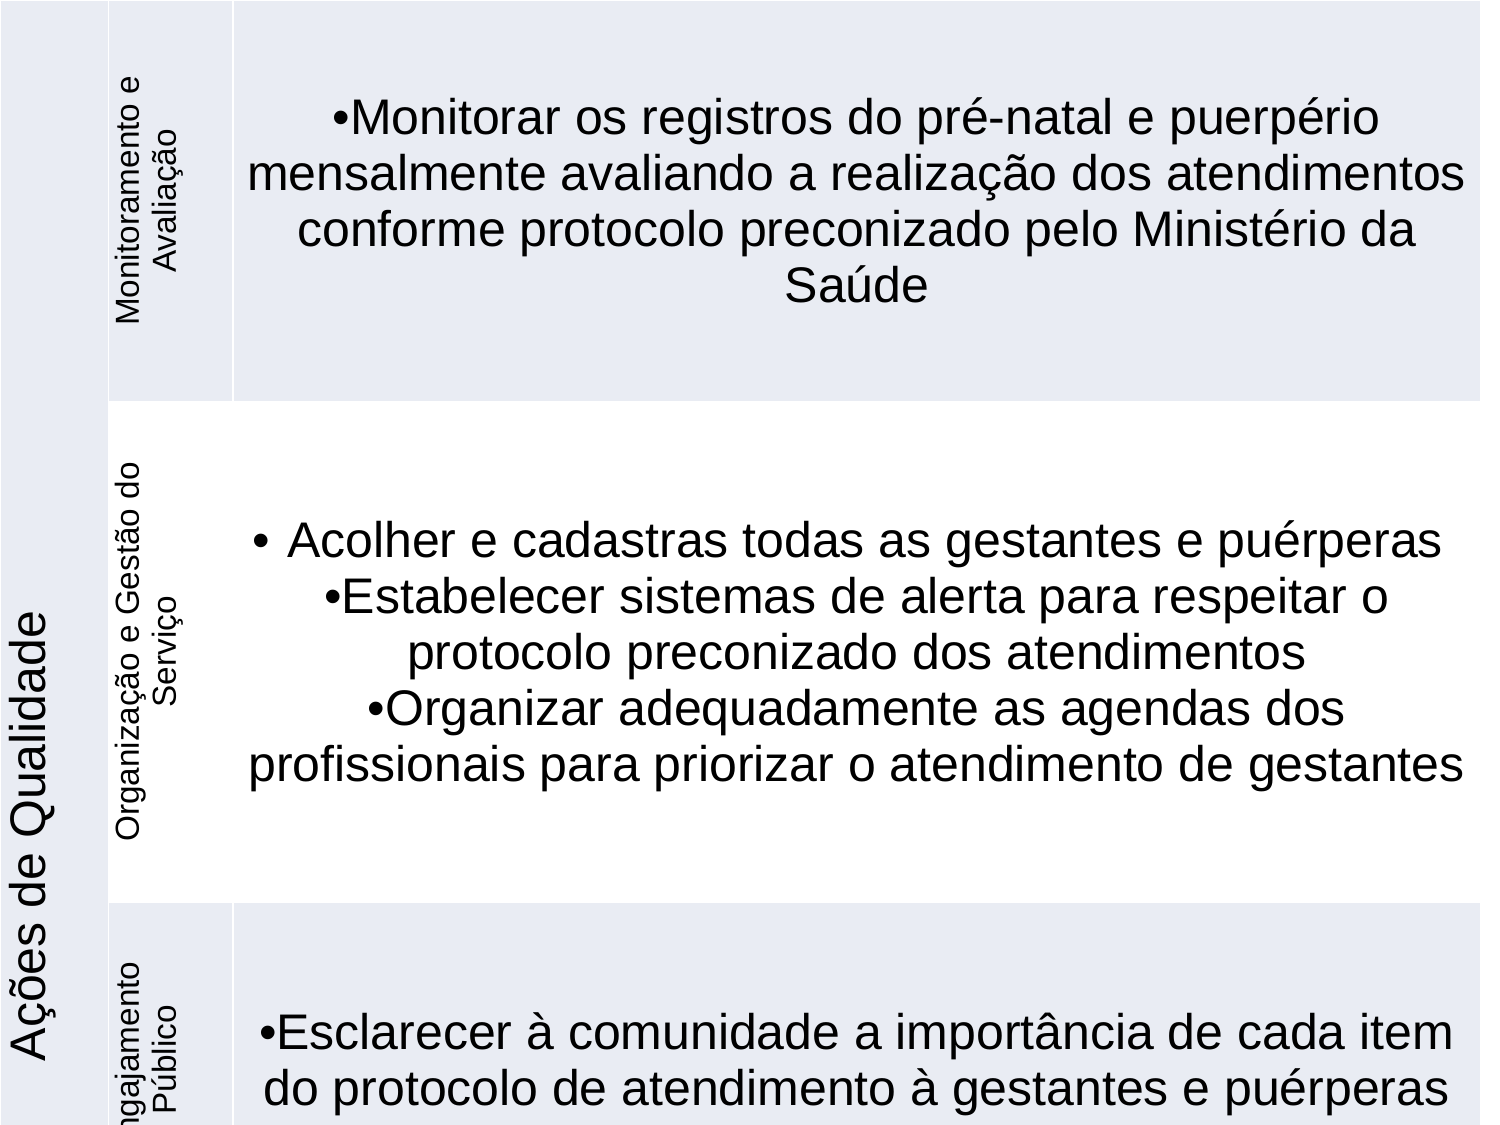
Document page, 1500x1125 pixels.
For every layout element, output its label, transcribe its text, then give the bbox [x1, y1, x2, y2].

table_cell Acolher e cadastras todas as gestantes e puérperas •Estabelecer sistemas de alerta para respeitar o protocolo preconizado dos atendimentos •Organizar adequadamente as agendas dos profissionais para priorizar o atendimento de gestantes [234, 403, 1480, 901]
table_header Monitoramento e Avaliação [109, 1, 232, 401]
table_header Ações de Qualidade [1, 1, 108, 1125]
table_cell •Esclarecer à comunidade a importância de cada item do protocolo de atendimento à gestantes e puérperas [234, 903, 1480, 1125]
table_cell Organização e Gestão do Serviço [109, 403, 232, 901]
table_cell Engajamento Público [109, 903, 232, 1125]
table_header •Monitorar os registros do pré-natal e puerpério mensalmente avaliando a realização dos atendimentos conforme protocolo preconizado pelo Ministério da Saúde [234, 1, 1480, 401]
